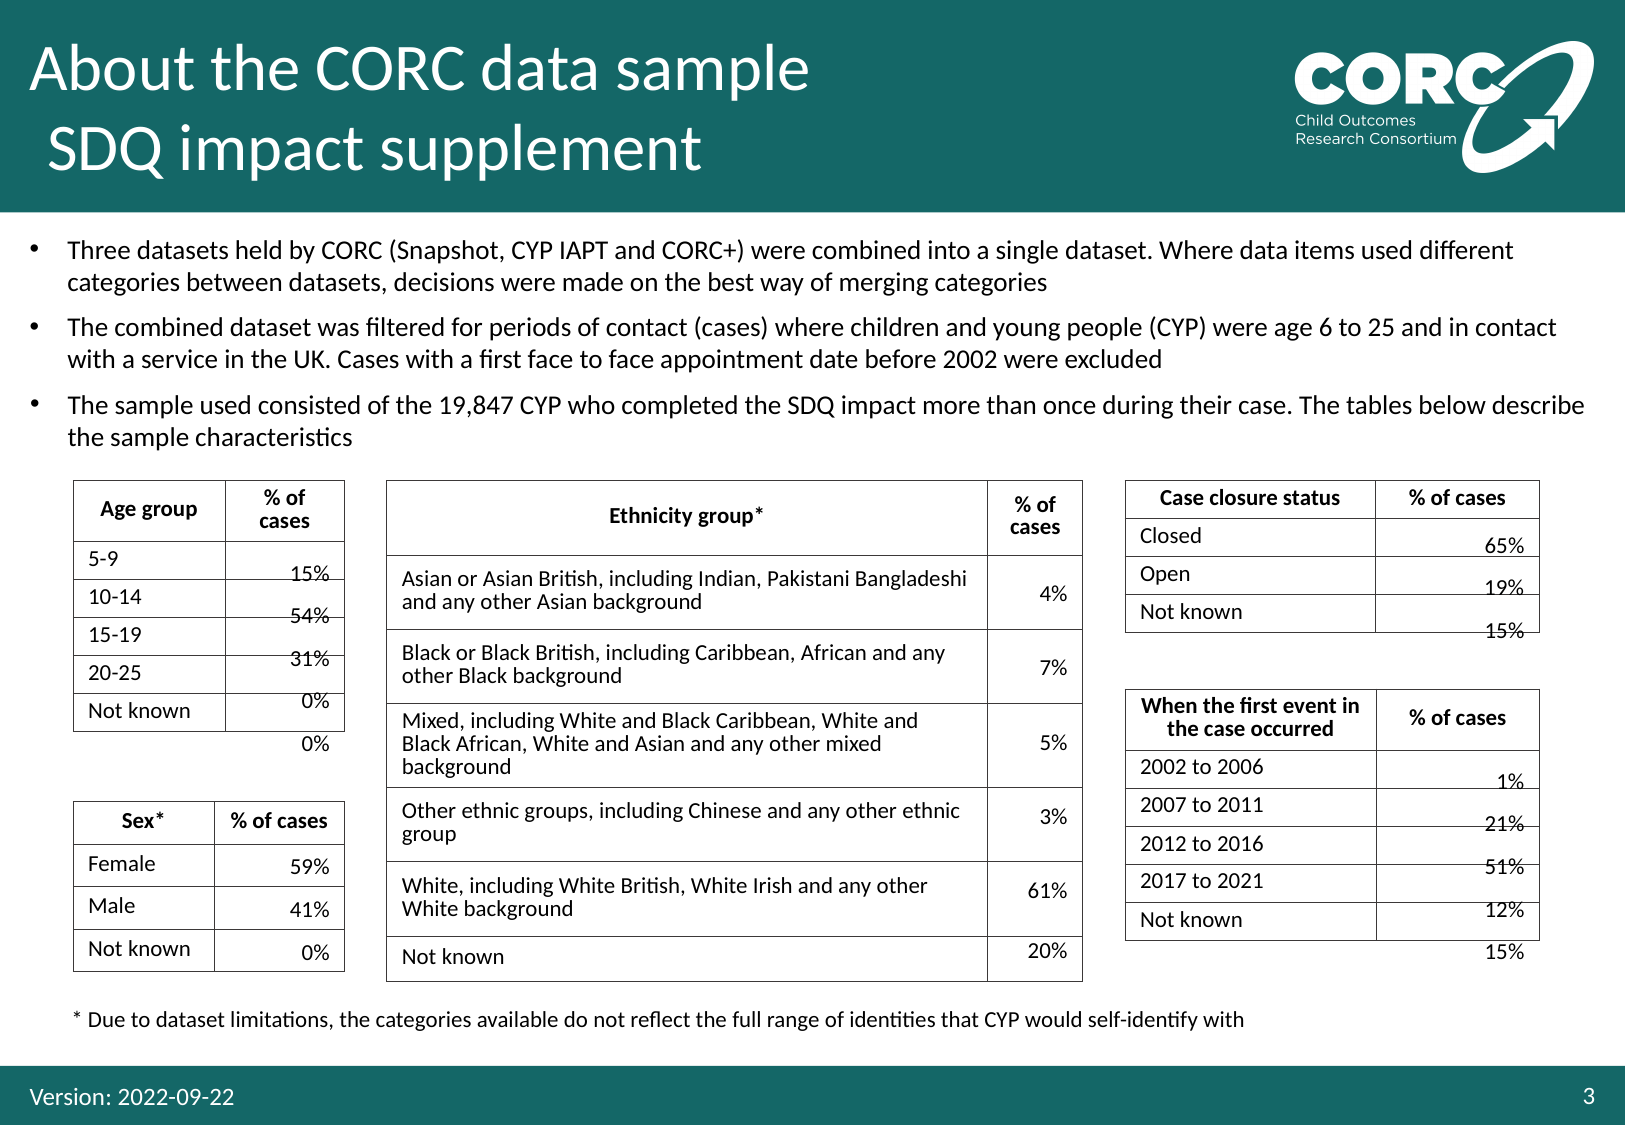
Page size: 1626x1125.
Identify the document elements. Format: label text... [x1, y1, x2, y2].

list 4% [914, 577, 1068, 608]
list 15% [1371, 614, 1525, 645]
list 5% [914, 725, 1068, 756]
list 20% [914, 934, 1068, 965]
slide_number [0, 1065, 1147, 1125]
list 3% [914, 800, 1068, 831]
list 0% [176, 935, 330, 966]
list 19% [1370, 571, 1525, 602]
list 15% [1371, 935, 1525, 966]
title SDQ impact supplement [0, 79, 1290, 209]
list 1% [1371, 765, 1525, 796]
list 21% [1371, 807, 1525, 838]
list 12% [1371, 892, 1525, 924]
list 15% [176, 556, 330, 588]
list The sample used consisted of the 19,847 CYP who completed the SDQ impact more than once during their case. The tables below describe the sample characteristics [0, 363, 1625, 505]
list 41% [176, 893, 330, 924]
list 7% [914, 651, 1068, 682]
list 61% [914, 874, 1068, 905]
list 54% [176, 599, 330, 630]
picture [1289, 41, 1595, 177]
list 65% [1371, 529, 1525, 560]
list 31% [176, 642, 330, 673]
list 51% [1371, 850, 1525, 881]
list 59% [176, 850, 330, 881]
list 0% [176, 726, 330, 757]
list 0% [176, 684, 330, 715]
slide_number 3 [1147, 1065, 1625, 1125]
